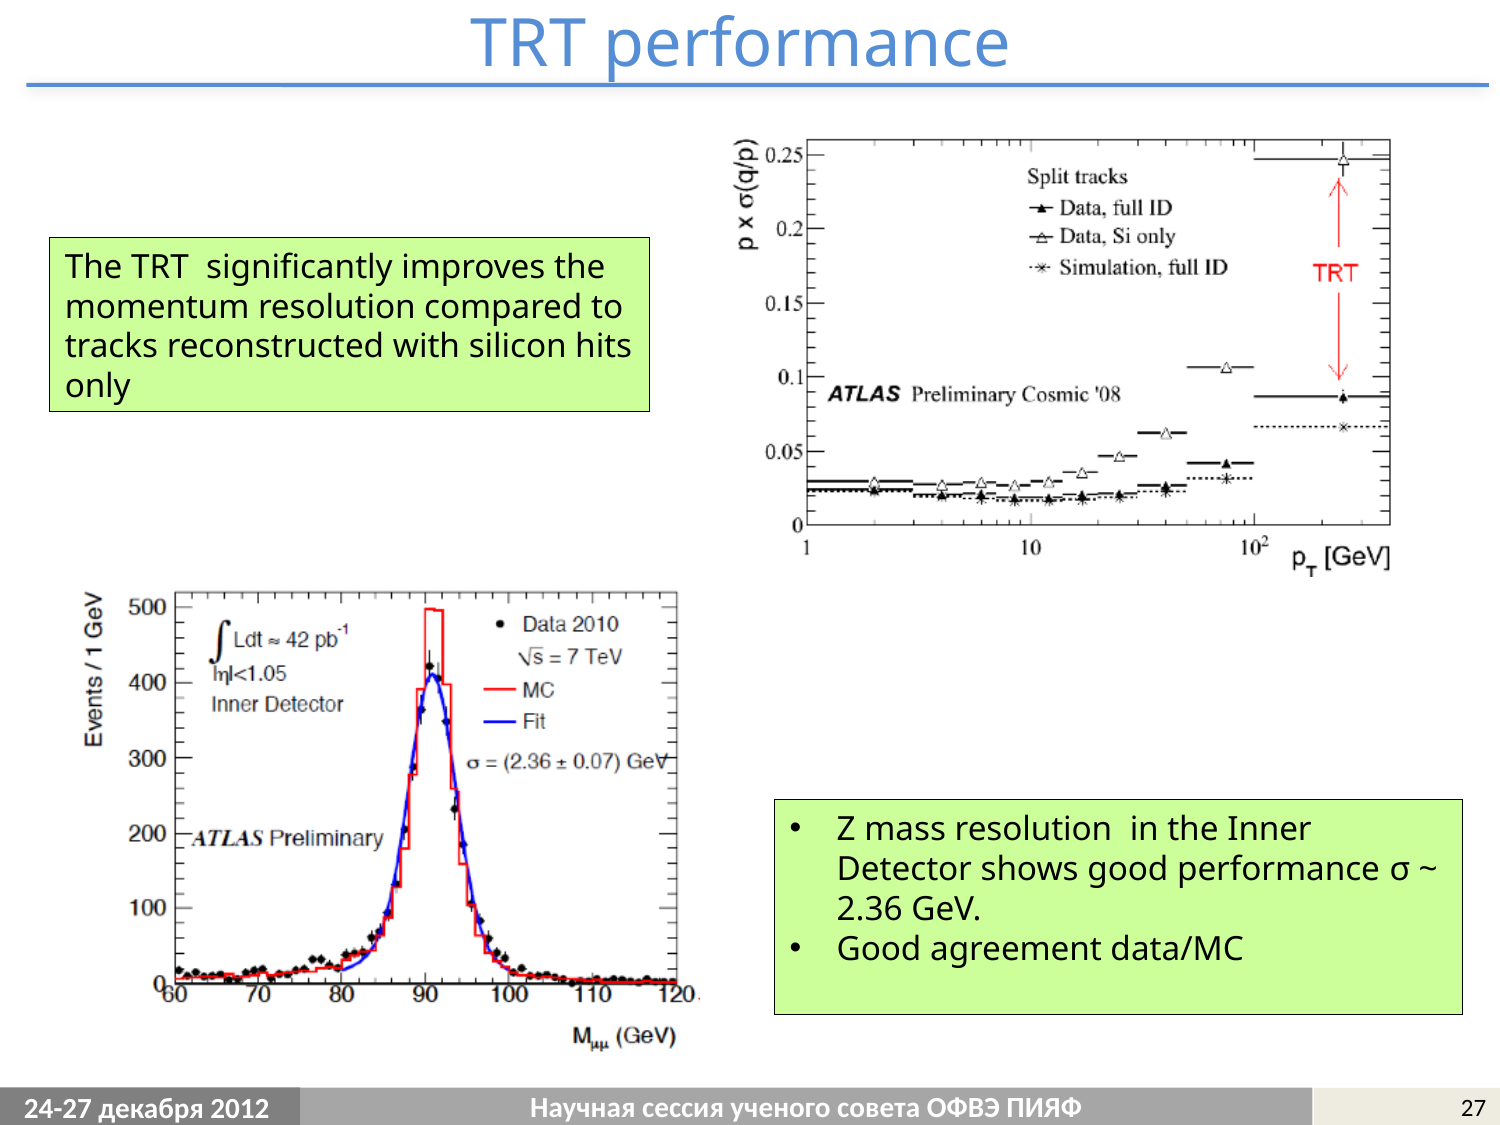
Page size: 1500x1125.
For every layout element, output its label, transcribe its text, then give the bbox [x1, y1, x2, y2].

picture [74, 574, 701, 1053]
picture [724, 124, 1413, 578]
footer Научная сессия ученого совета ОФВЭ ПИЯФ [300, 1087, 1313, 1125]
text_box Z mass resolution in the Inner Detector shows good performance σ ~ 2.36 GeV. Good agreement data/MC [774, 799, 1463, 1015]
text_box The TRT significantly improves the momentum resolution compared to tracks reconstructed with silicon hits only [49, 237, 650, 412]
title TRT performance [75, 0, 1425, 80]
